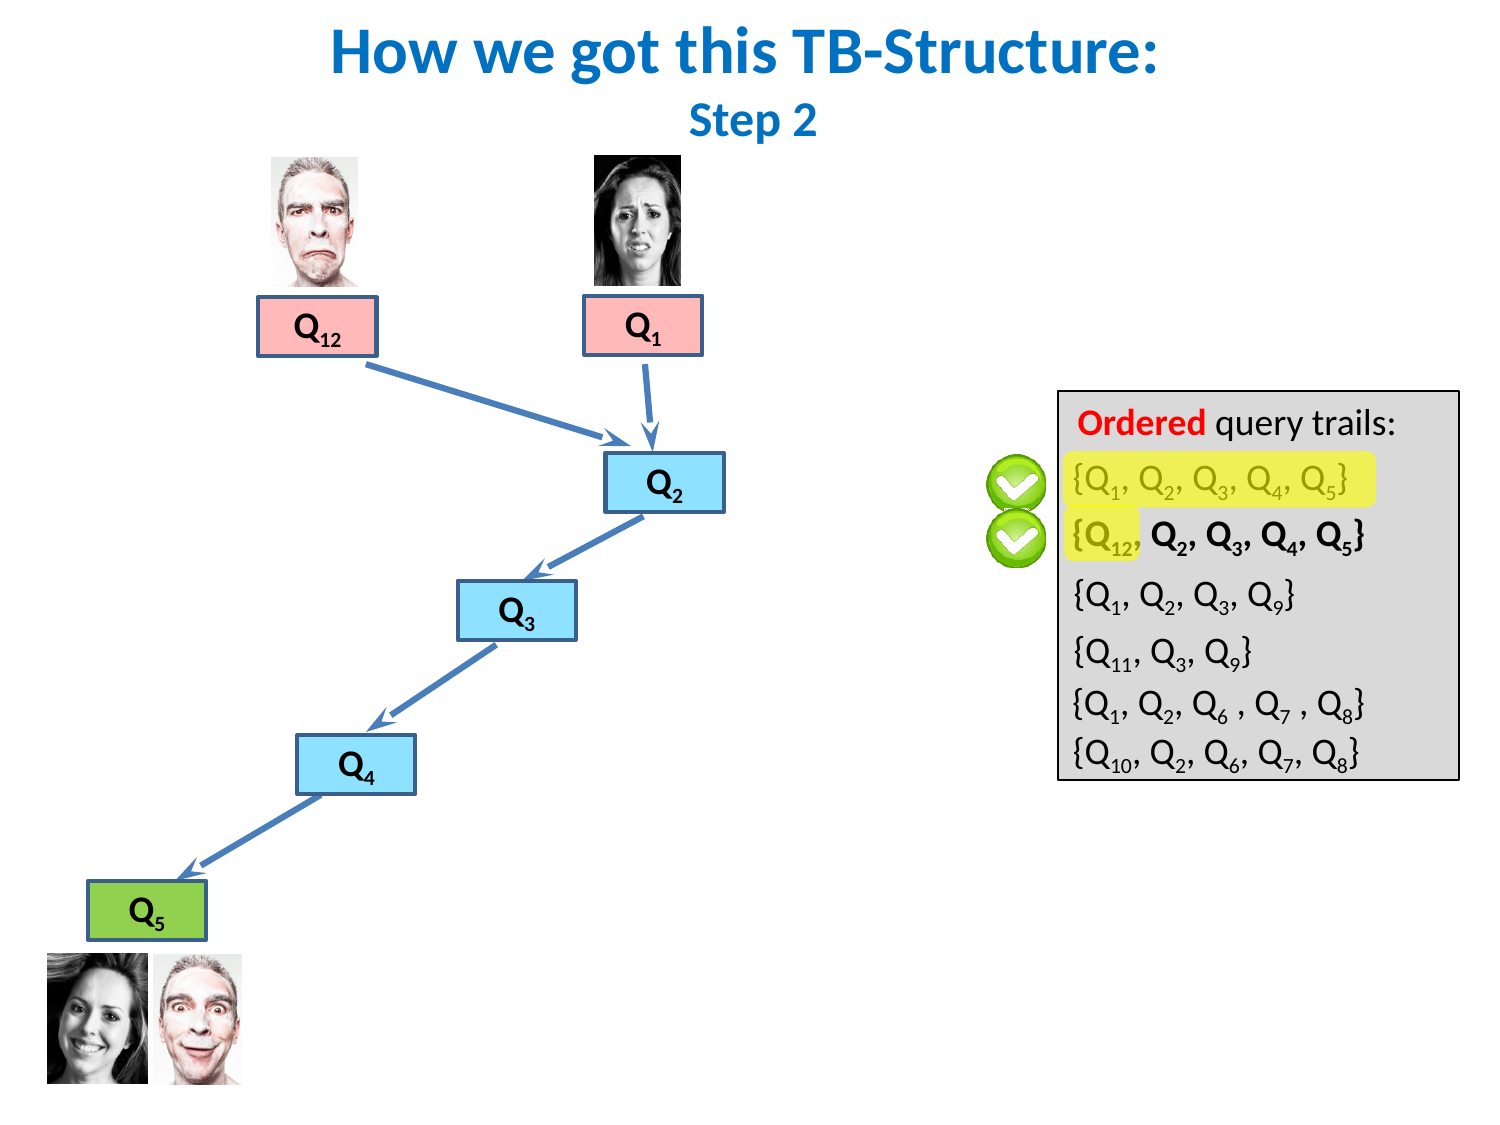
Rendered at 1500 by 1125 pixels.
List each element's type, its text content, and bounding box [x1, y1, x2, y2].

text_box Q5 [86, 879, 208, 942]
picture [985, 454, 1046, 568]
picture [46, 953, 149, 1084]
picture [594, 154, 681, 286]
text_box Q12 [256, 295, 379, 358]
text_box Q4 [295, 733, 417, 796]
text_box Q3 [456, 579, 578, 642]
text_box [1056, 390, 1459, 781]
picture [152, 954, 243, 1085]
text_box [365, 644, 497, 733]
text_box Q2 [603, 451, 726, 514]
text_box Q1 [582, 294, 704, 357]
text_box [365, 363, 632, 447]
text_box How we got this TB-Structure: Step 2 [16, 0, 1490, 154]
picture [270, 156, 358, 288]
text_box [644, 363, 653, 453]
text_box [521, 516, 644, 582]
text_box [174, 794, 321, 882]
